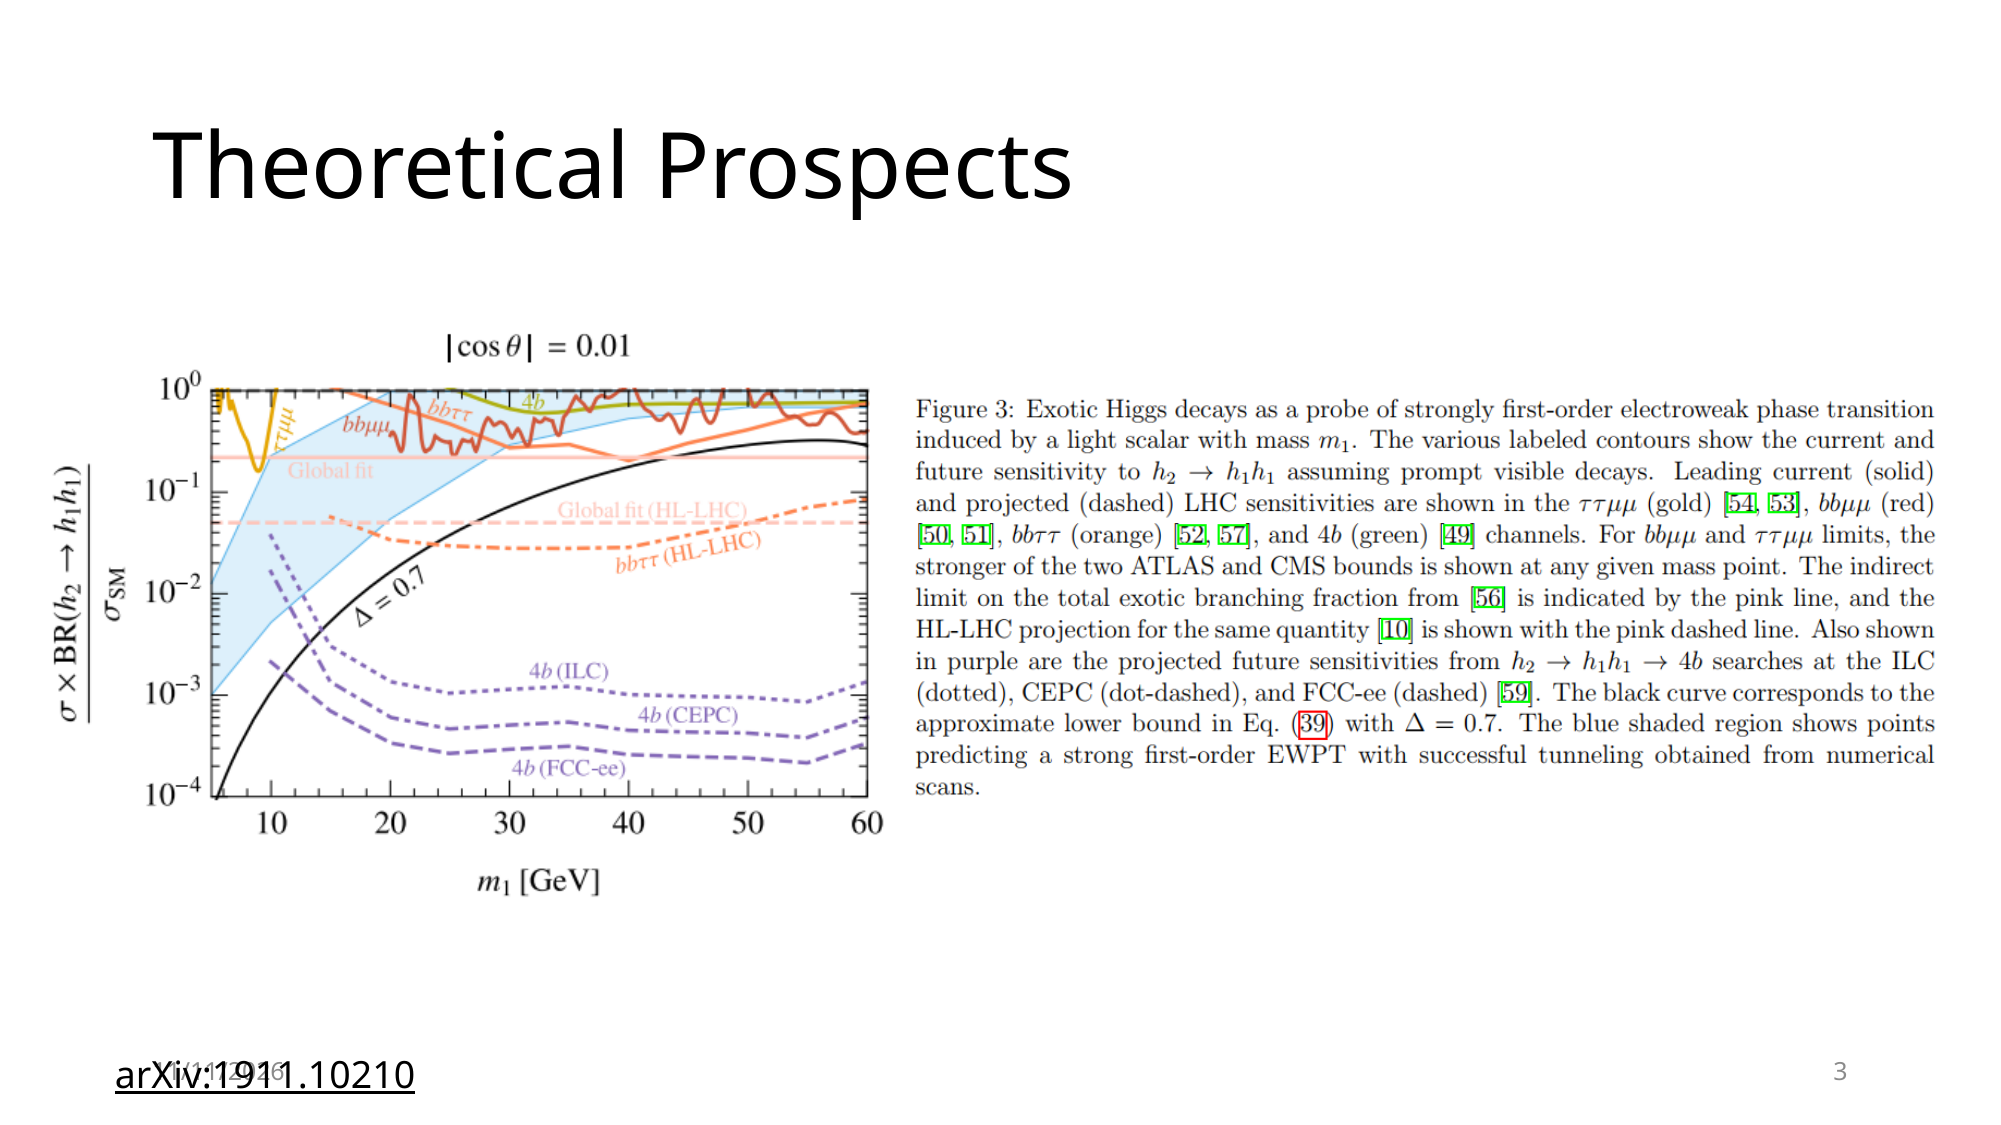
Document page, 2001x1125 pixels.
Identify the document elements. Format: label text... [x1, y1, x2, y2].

slide_number 3 [1412, 1042, 1863, 1103]
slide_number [137, 1042, 588, 1103]
picture [35, 321, 919, 912]
title Theoretical Prospects [137, 59, 1863, 278]
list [905, 389, 1954, 812]
text_box arXiv:1911.10210 [100, 1043, 450, 1109]
